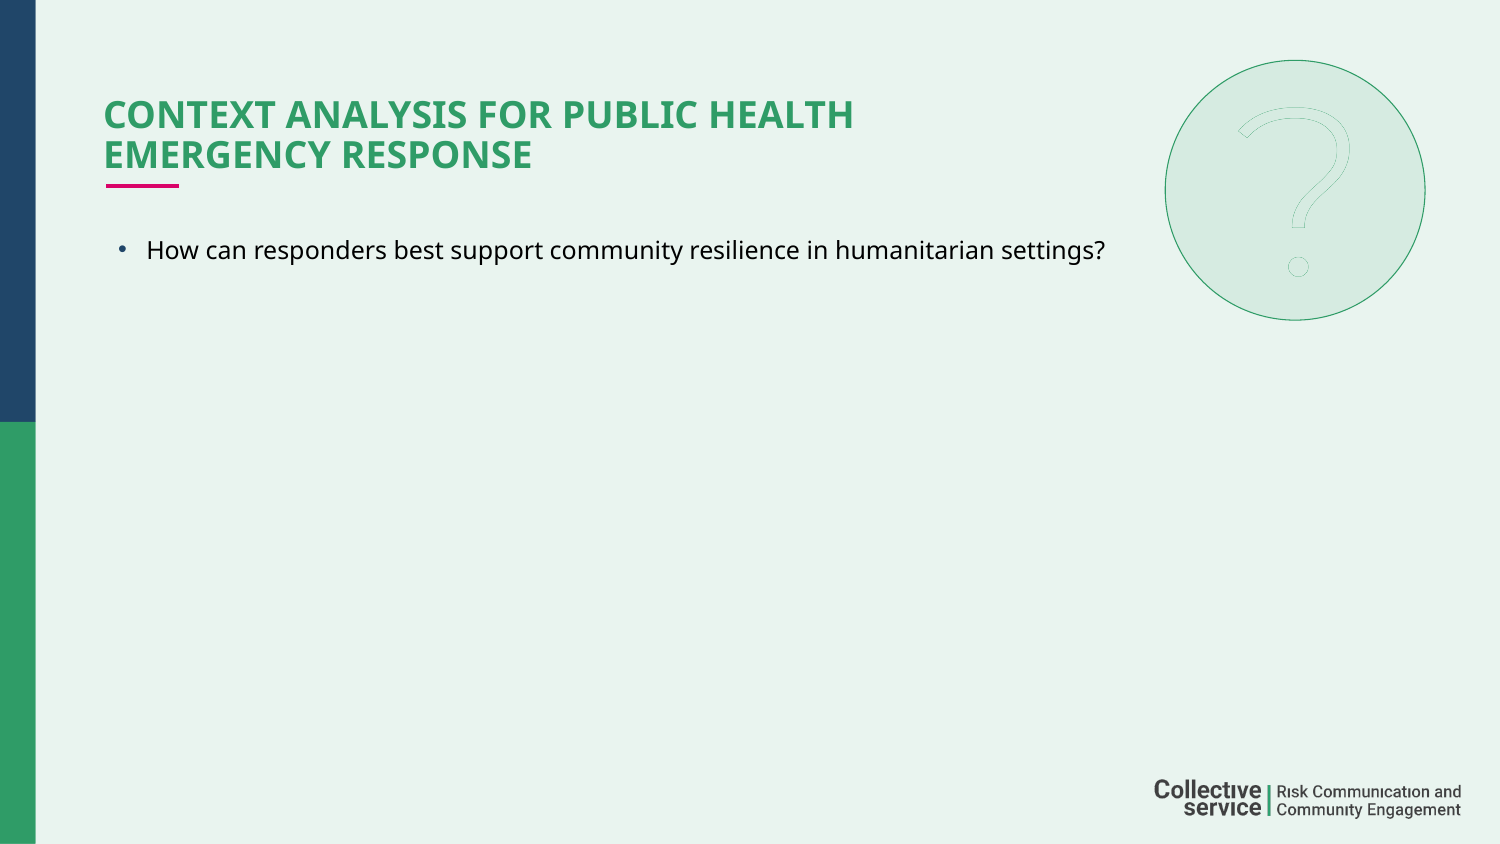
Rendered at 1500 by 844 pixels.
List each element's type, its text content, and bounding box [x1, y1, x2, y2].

picture [1233, 105, 1352, 279]
text_box [0, 0, 36, 421]
text_box [1213, 59, 1377, 88]
list How can responders best support community resilience in humanitarian settings? [103, 224, 1397, 760]
text_box [0, 421, 36, 844]
title Context analysis for public health emergency response [103, 88, 1397, 145]
text_box [1352, 107, 1427, 273]
text_box [1164, 145, 1233, 224]
picture [1139, 774, 1470, 826]
